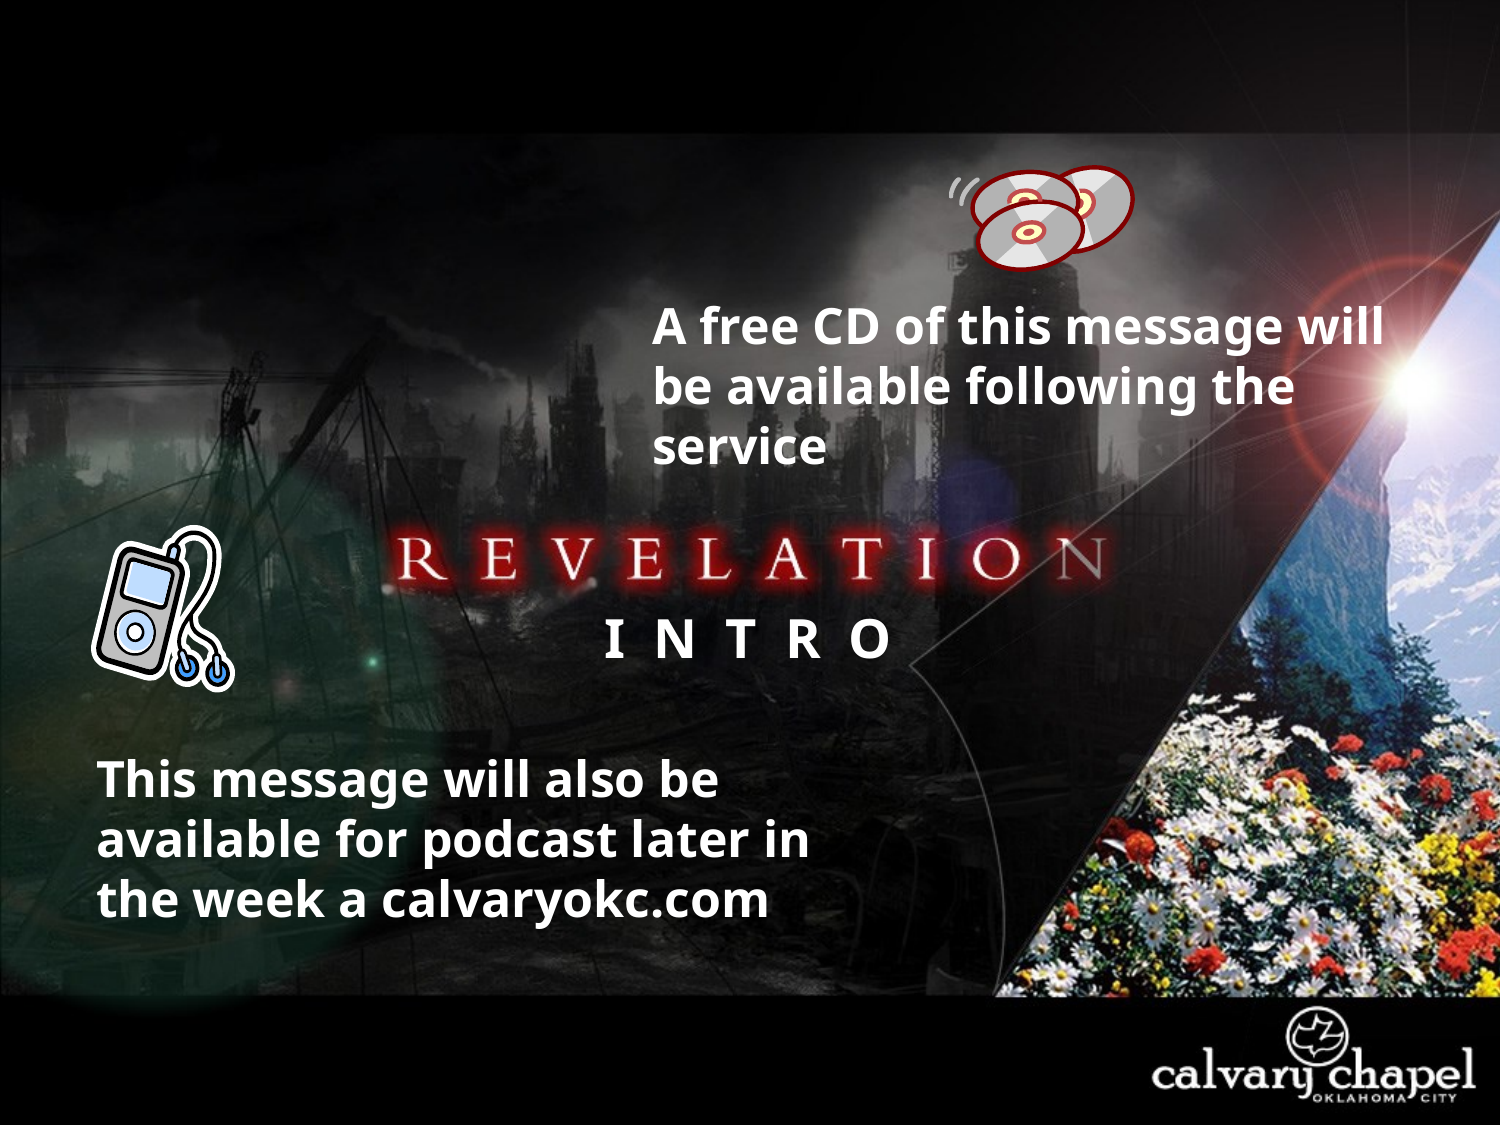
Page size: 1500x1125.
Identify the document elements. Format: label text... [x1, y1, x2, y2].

text_box I N T R O [337, 596, 1160, 677]
text_box This message will also be available for podcast later in the week a calvaryokc.com [81, 740, 875, 936]
picture [0, 0, 1500, 1125]
text_box A free CD of this message will be available following the service [637, 287, 1432, 483]
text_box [948, 162, 1138, 275]
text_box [74, 524, 254, 714]
